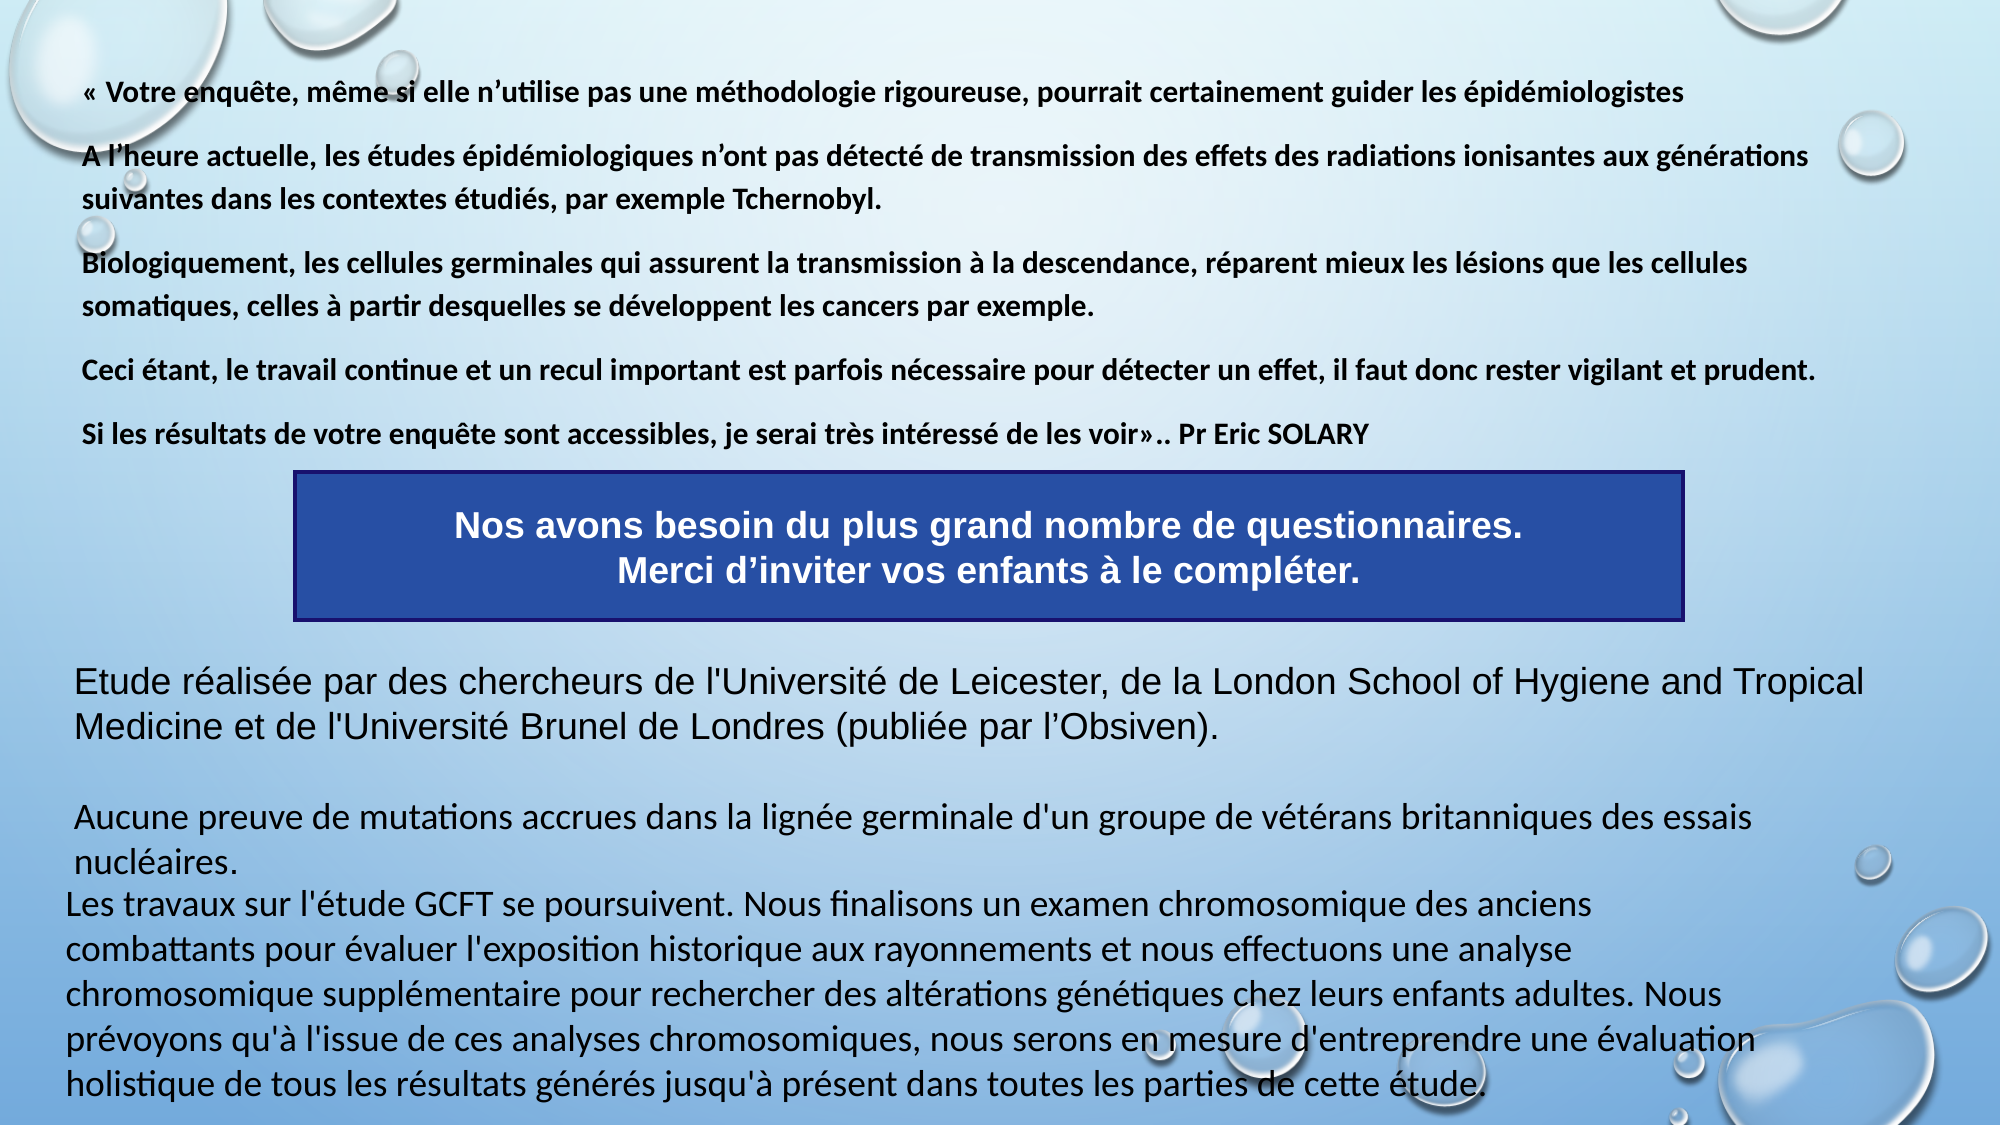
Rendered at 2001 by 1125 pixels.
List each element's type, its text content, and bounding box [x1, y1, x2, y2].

text_box Les travaux sur l'étude GCFT se poursuivent. Nous finalisons un examen chromosomique des anciens combattants pour évaluer l'exposition historique aux rayonnements et nous effectuons une analyse chromosomique supplémentaire pour rechercher des altérations génétiques chez leurs enfants adultes. Nous prévoyons qu'à l'issue de ces analyses chromosomiques, nous serons en mesure d'entreprendre une évaluation holistique de tous les résultats générés jusqu'à présent dans toutes les parties de cette étude. [50, 871, 1949, 1125]
text_box Etude réalisée par des chercheurs de l'Université de Leicester, de la London School of Hygiene and Tropical Medicine et de l'Université Brunel de Londres (publiée par l’Obsiven). Aucune preuve de mutations accrues dans la lignée germinale d'un groupe de vétérans britanniques des essais nucléaires. [58, 649, 1920, 871]
picture [0, 0, 2000, 1125]
subtitle « Votre enquête, même si elle n’utilise pas une méthodologie rigoureuse, pourrait certainement guider les épidémiologistes A l’heure actuelle, les études épidémiologiques n’ont pas détecté de transmission des effets des radiations ionisantes aux générations suivantes dans les contextes étudiés, par exemple Tchernobyl. Biologiquement, les cellules germinales qui assurent la transmission à la descendance, réparent mieux les lésions que les cellules somatiques, celles à partir desquelles se développent les cancers par exemple. Ceci étant, le travail continue et un recul important est parfois nécessaire pour détecter un effet, il faut donc rester vigilant et prudent. Si les résultats de votre enquête sont accessibles, je serai très intéressé de les voir».. Pr Eric SOLARY [81, 29, 1882, 514]
text_box Nos avons besoin du plus grand nombre de questionnaires. Merci d’inviter vos enfants à le compléter. [293, 470, 1685, 622]
